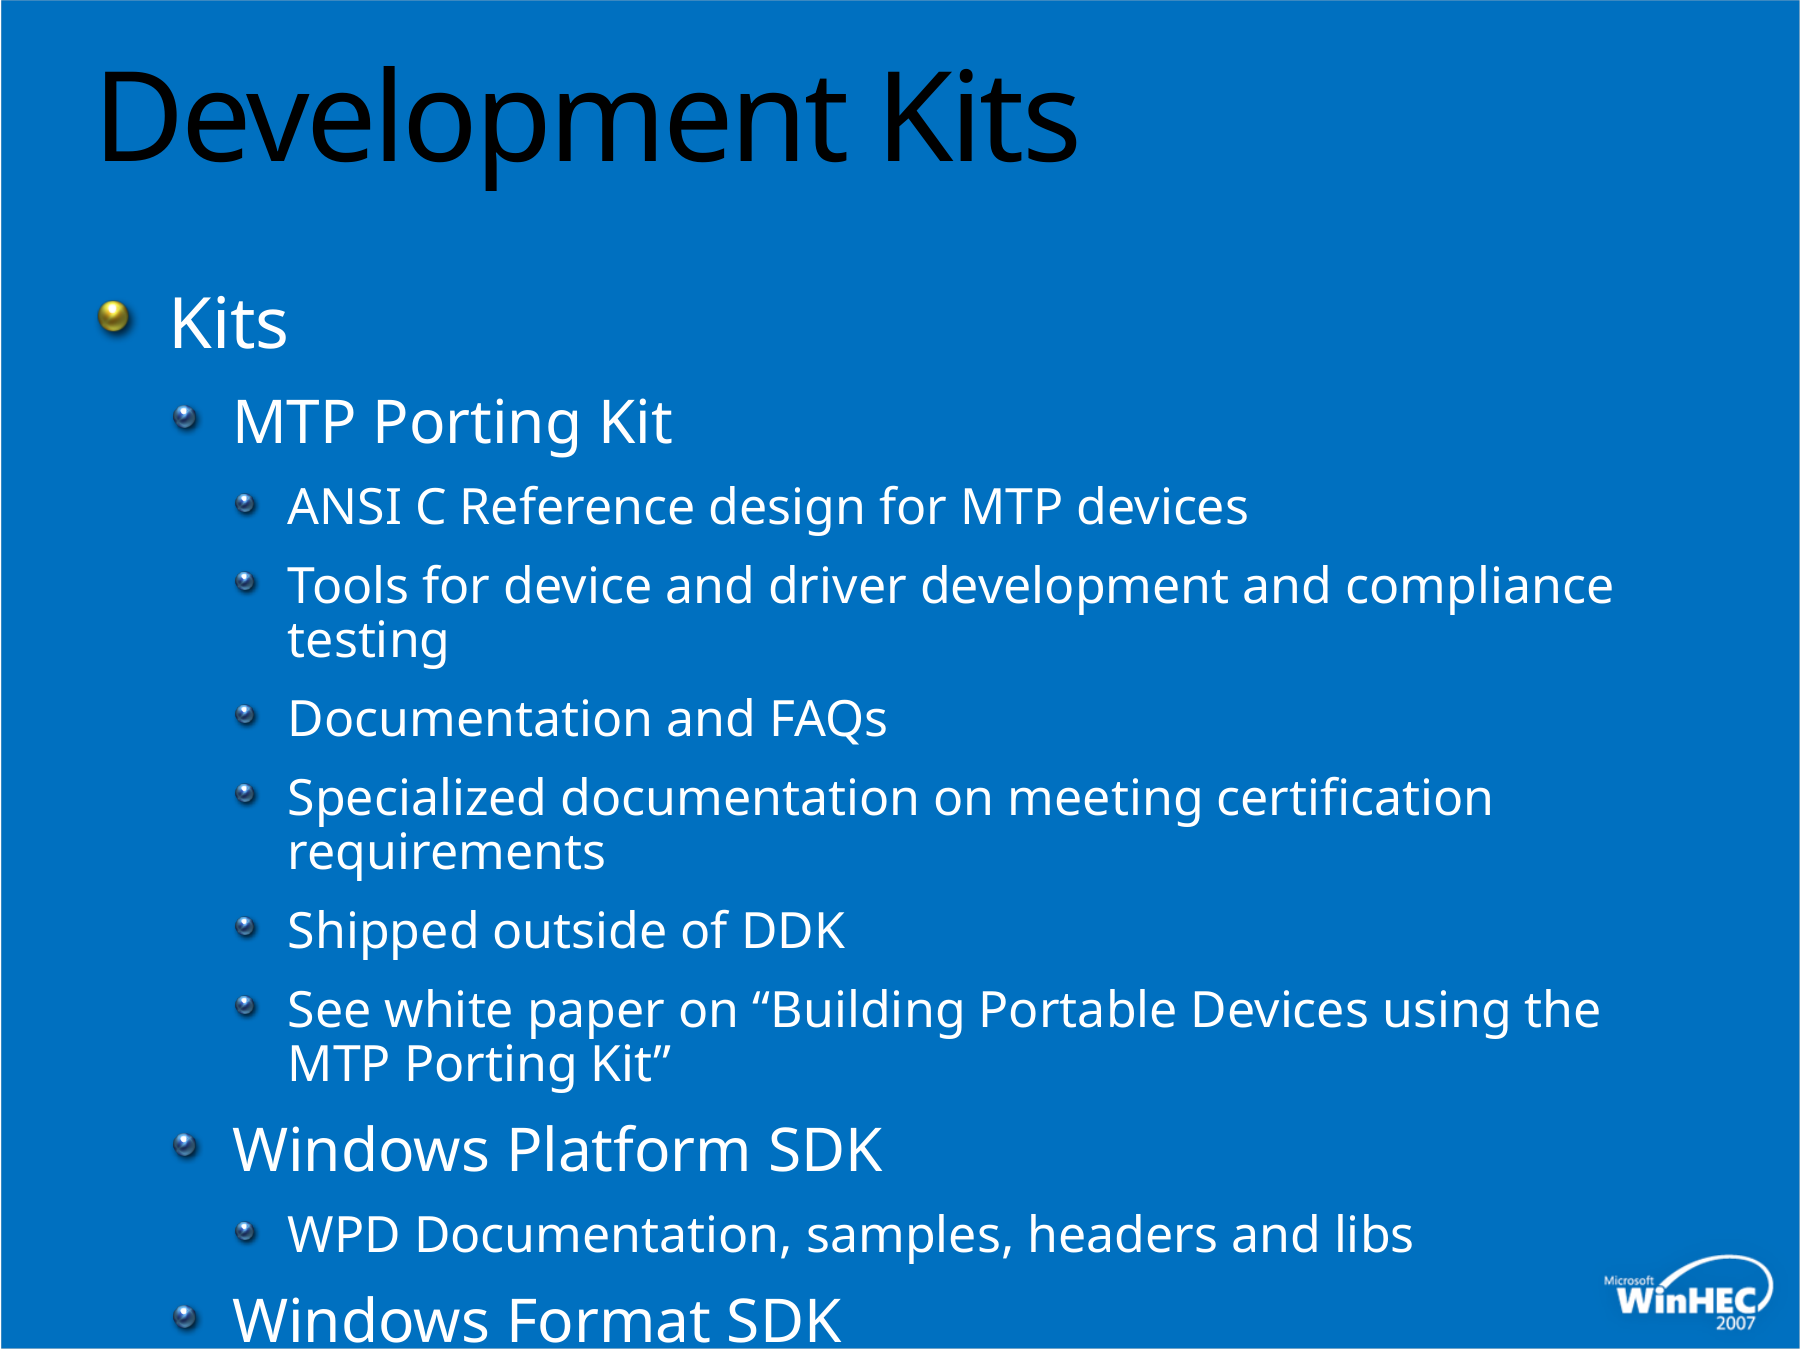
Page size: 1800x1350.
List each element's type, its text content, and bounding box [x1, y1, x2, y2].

title Development Kits [75, 45, 1725, 182]
list Kits MTP Porting Kit ANSI C Reference design for MTP devices Tools for device and driver development and compliance testing Documentation and FAQs Specialized documentation on meeting certification requirements Shipped outside of DDK See white paper on “Building Portable Devices using the MTP Porting Kit” Windows Platform SDK WPD Documentation, samples, headers and libs Windows Format SDK Redistributable includes WPD support for Windows XP [75, 278, 1725, 1319]
picture [0, 0, 1800, 1350]
